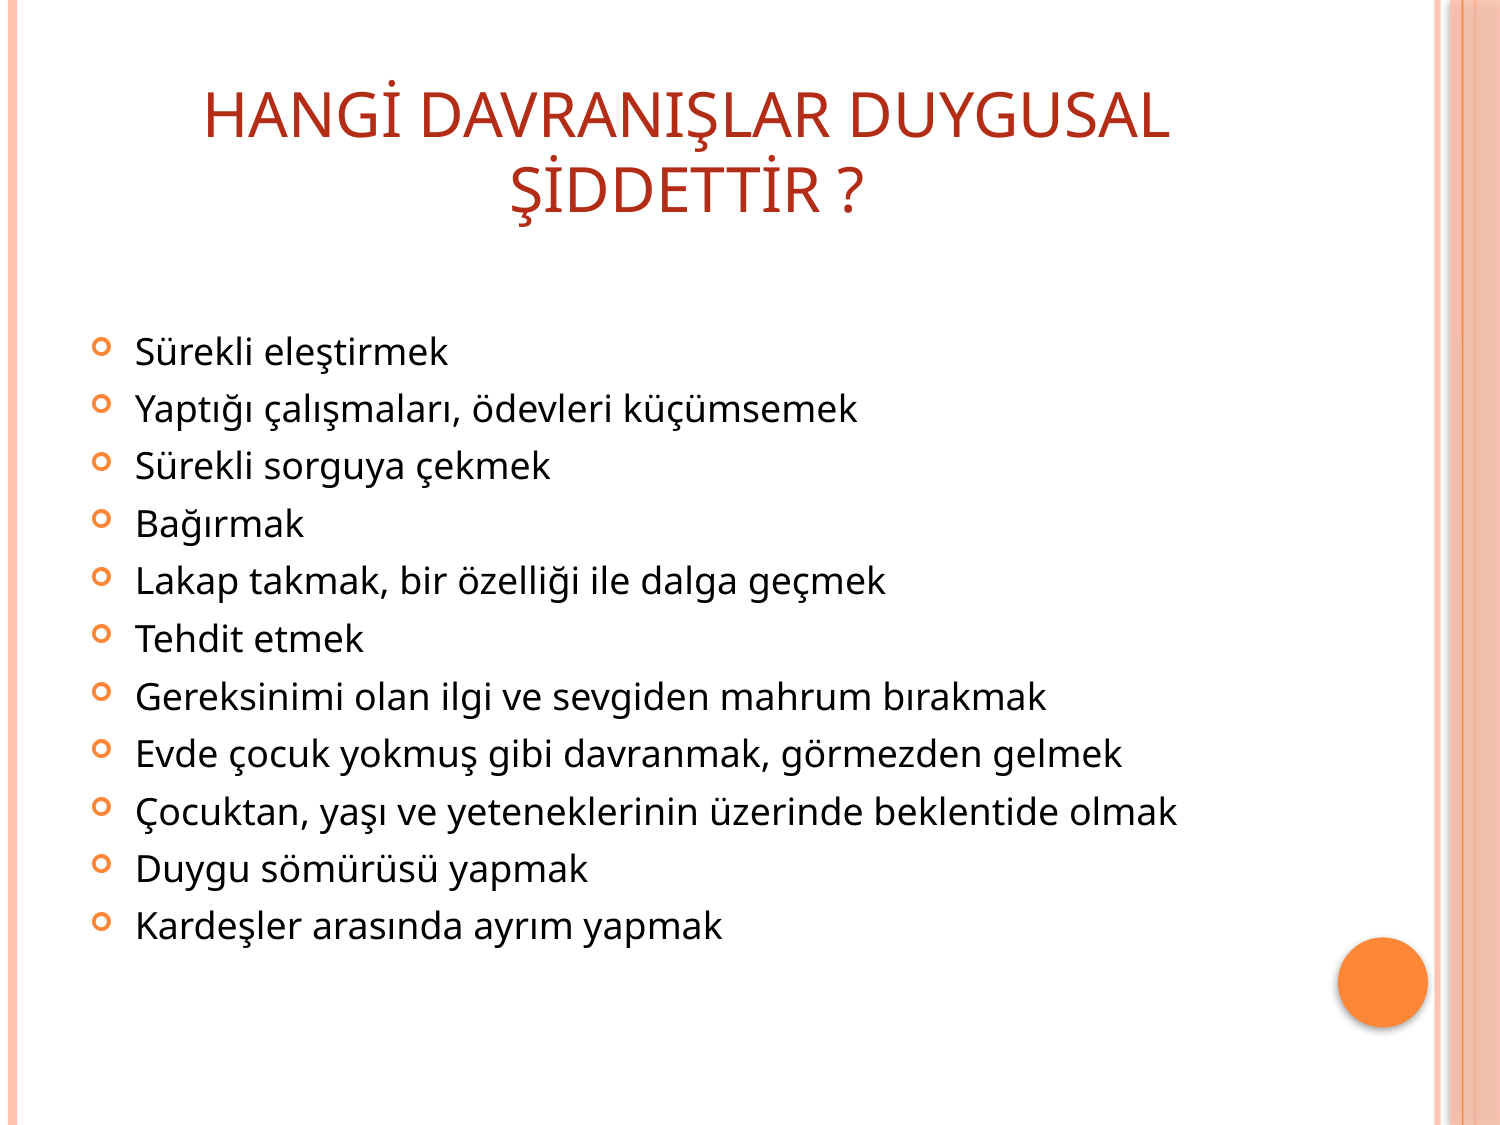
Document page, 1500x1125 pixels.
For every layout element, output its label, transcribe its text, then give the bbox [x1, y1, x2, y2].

title HANGİ DAVRANIŞLAR DUYGUSAL ŞİDDETTİR ? [75, 45, 1300, 233]
list Sürekli eleştirmek Yaptığı çalışmaları, ödevleri küçümsemek Sürekli sorguya çekmek Bağırmak Lakap takmak, bir özelliği ile dalga geçmek Tehdit etmek Gereksinimi olan ilgi ve sevgiden mahrum bırakmak Evde çocuk yokmuş gibi davranmak, görmezden gelmek Çocuktan, yaşı ve yeteneklerinin üzerinde beklentide olmak Duygu sömürüsü yapmak Kardeşler arasında ayrım yapmak [75, 262, 1300, 1062]
